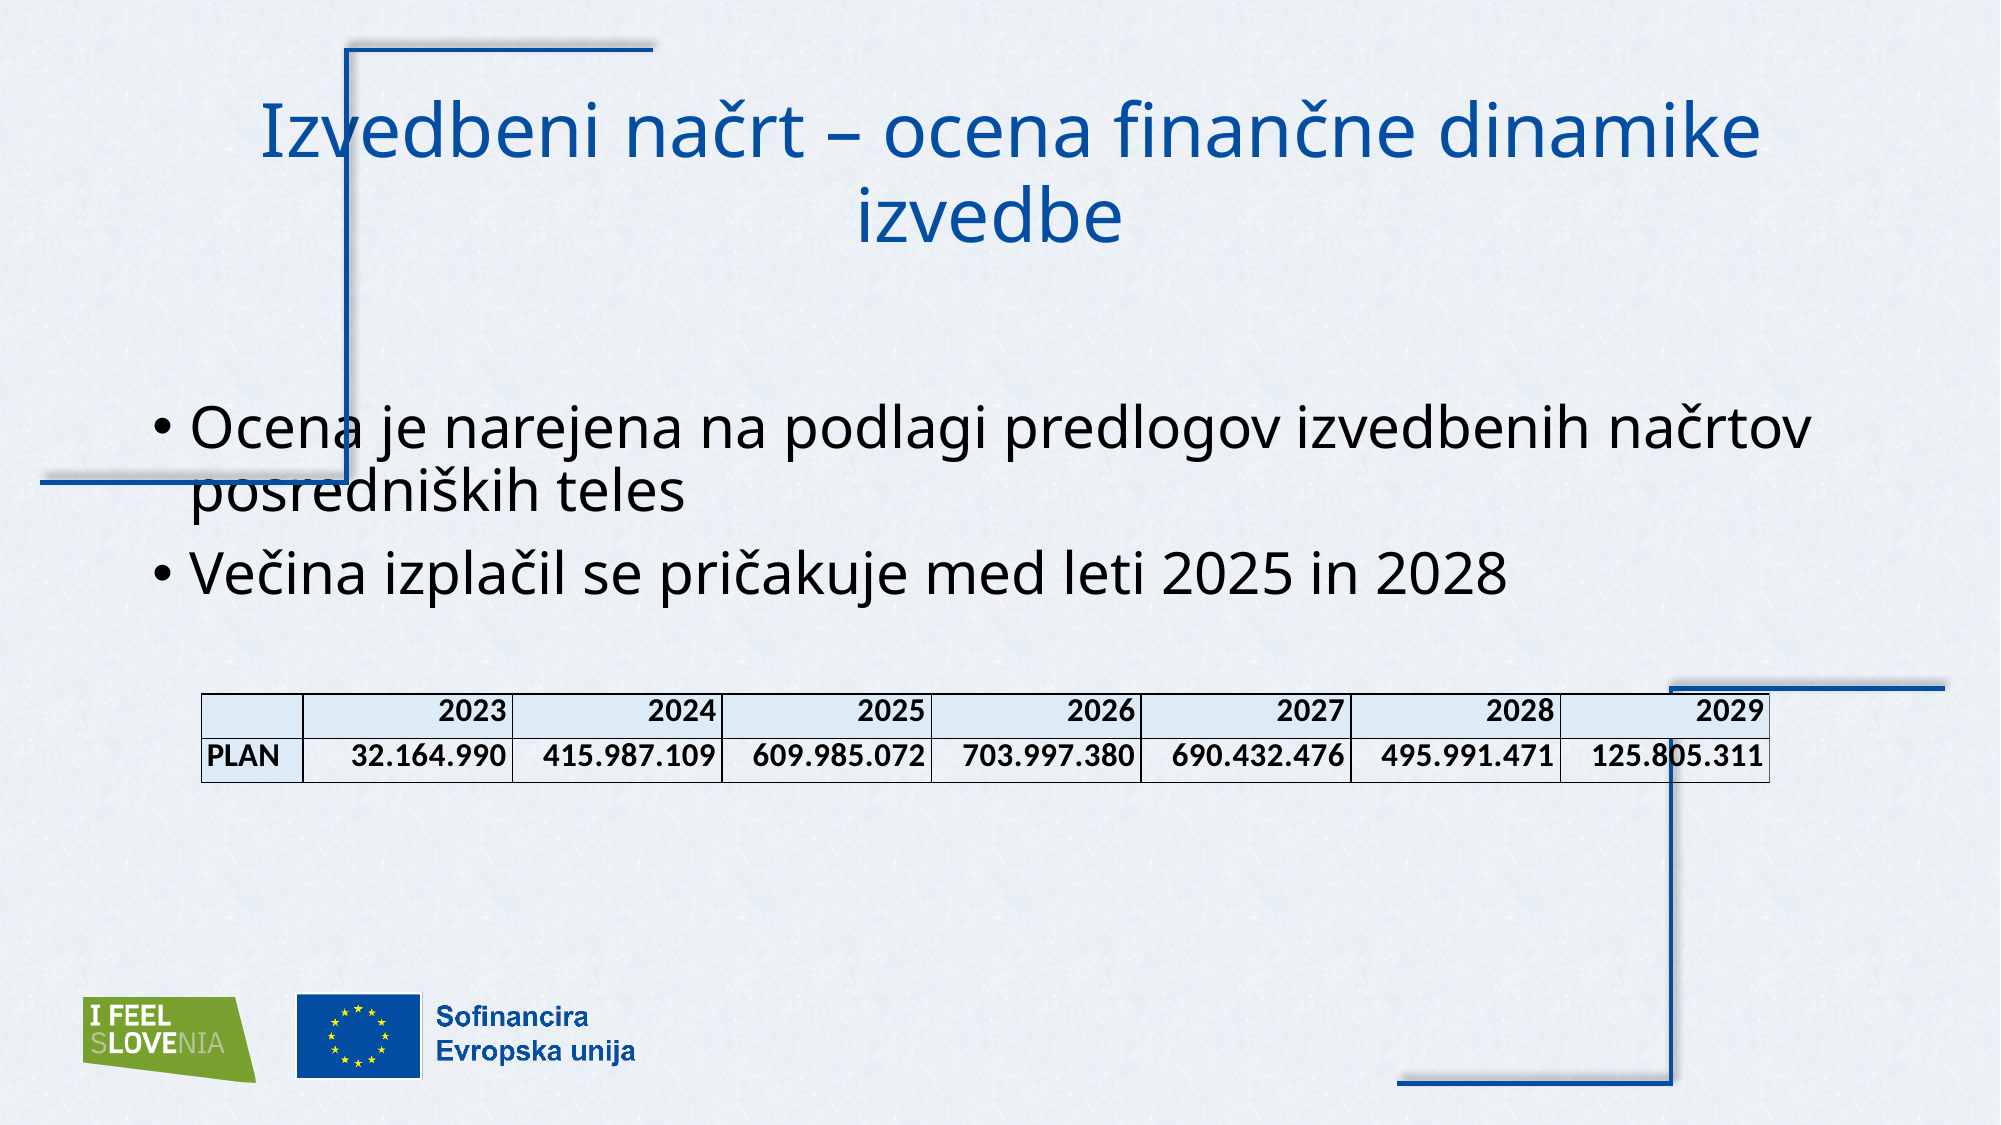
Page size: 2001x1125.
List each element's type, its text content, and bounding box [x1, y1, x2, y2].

picture [200, 693, 1771, 785]
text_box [1396, 688, 1946, 1084]
title Izvedbeni načrt – ocena finančne dinamike izvedbe [654, 59, 1863, 278]
picture [83, 997, 256, 1083]
picture [291, 989, 733, 1083]
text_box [40, 49, 654, 483]
list Ocena je narejena na podlagi predlogov izvedbenih načrtov posredniških teles Večina izplačil se pričakuje med leti 2025 in 2028 [137, 299, 1863, 960]
